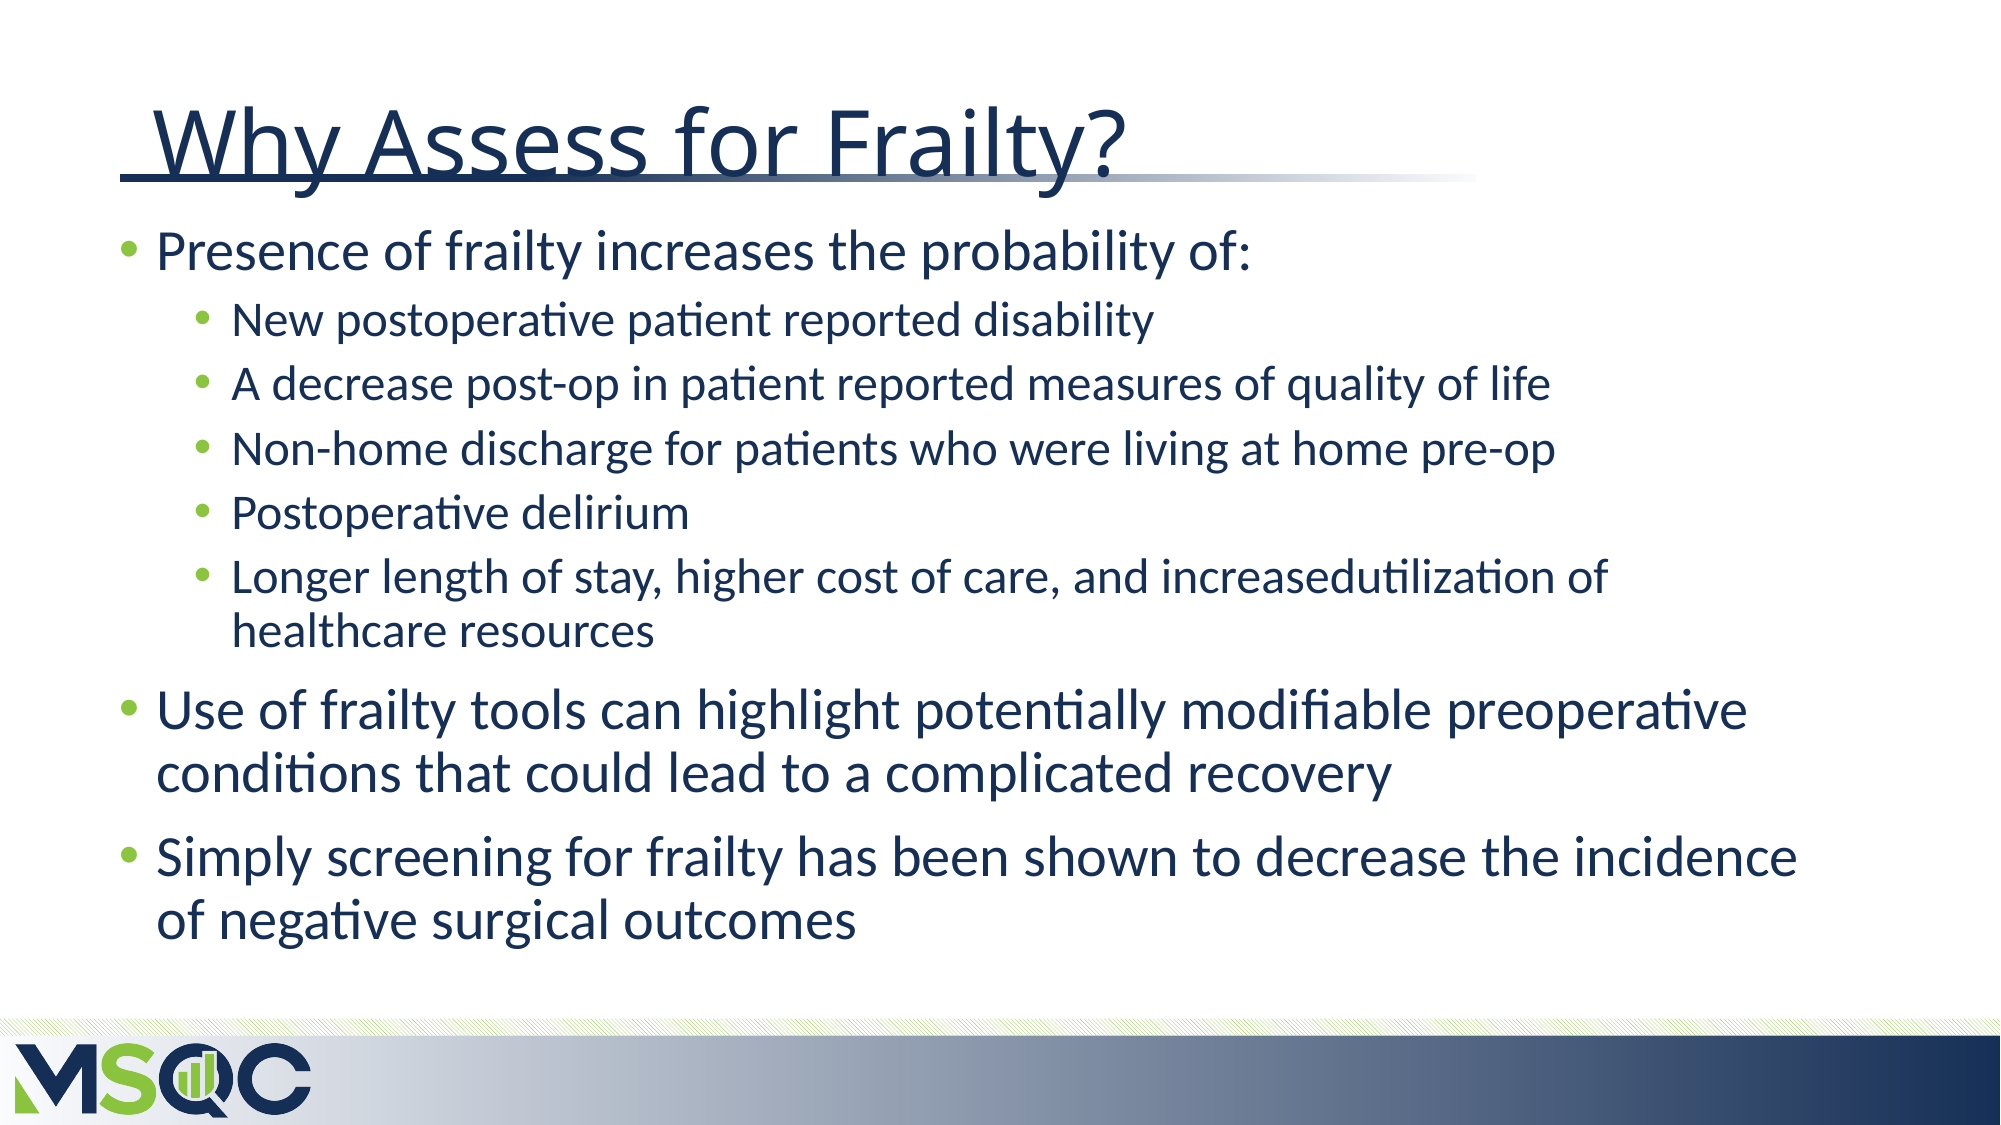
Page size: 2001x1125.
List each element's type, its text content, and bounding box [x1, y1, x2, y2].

text_box [0, 1018, 2000, 1037]
picture [15, 1043, 311, 1122]
title Why Assess for Frailty? [137, 59, 1863, 233]
text_box [119, 173, 137, 183]
list Presence of frailty increases the probability of: New postoperative patient reported disability A decrease post-op in patient reported measures of quality of life Non-home discharge for patients who were living at home pre-op Postoperative delirium Longer length of stay, higher cost of care, and increasedutilization of healthcare resources Use of frailty tools can highlight potentially modifiable preoperative conditions that could lead to a complicated recovery Simply screening for frailty has been shown to decrease the incidence of negative surgical outcomes [103, 212, 1829, 986]
text_box [0, 1037, 2000, 1125]
